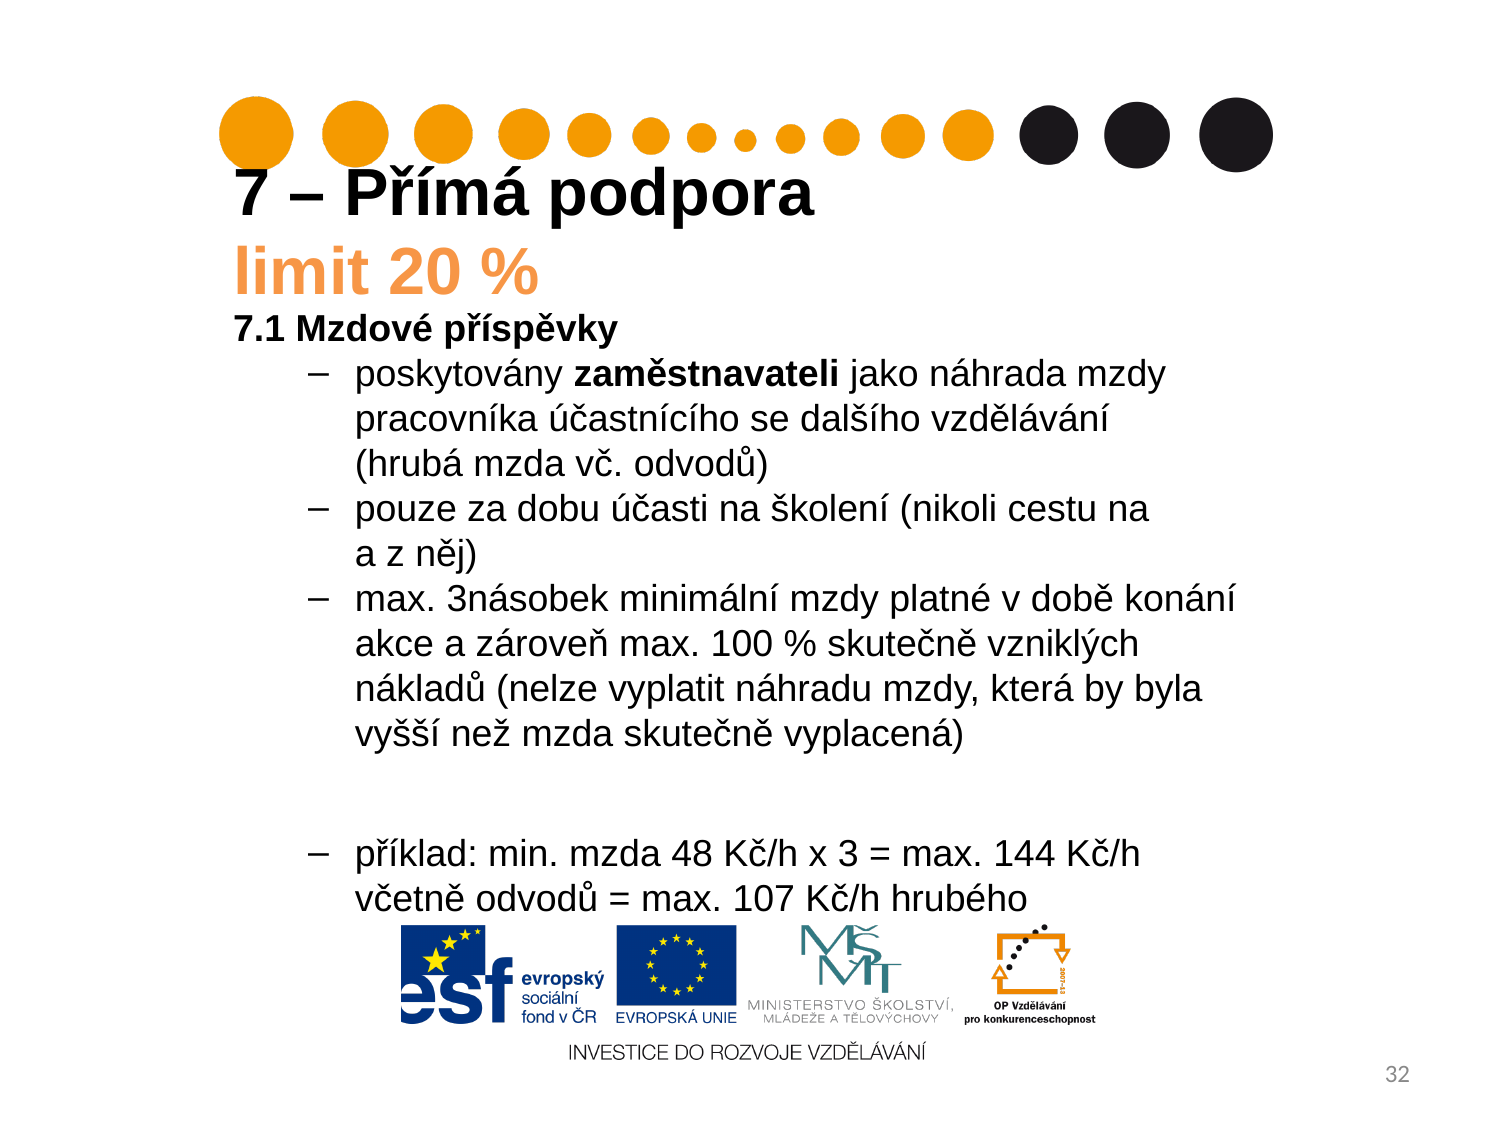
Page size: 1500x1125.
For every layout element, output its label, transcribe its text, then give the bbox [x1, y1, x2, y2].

title 7 – Přímá podpora limit 20 % [218, 185, 1278, 271]
text_box 32 [1074, 1042, 1425, 1103]
picture [215, 93, 1275, 176]
list 7.1 Mzdové příspěvky poskytovány zaměstnavateli jako náhrada mzdy pracovníka účastnícího se dalšího vzdělávání (hrubá mzda vč. odvodů) pouze za dobu účasti na školení (nikoli cestu na a z něj) max. 3násobek minimální mzdy platné v době konání akce a zároveň max. 100 % skutečně vzniklých nákladů (nelze vyplatit náhradu mzdy, která by byla vyšší než mzda skutečně vyplacená) příklad: min. mzda 48 Kč/h x 3 = max. 144 Kč/h včetně odvodů = max. 107 Kč/h hrubého [218, 296, 1278, 905]
picture [399, 922, 1100, 1061]
